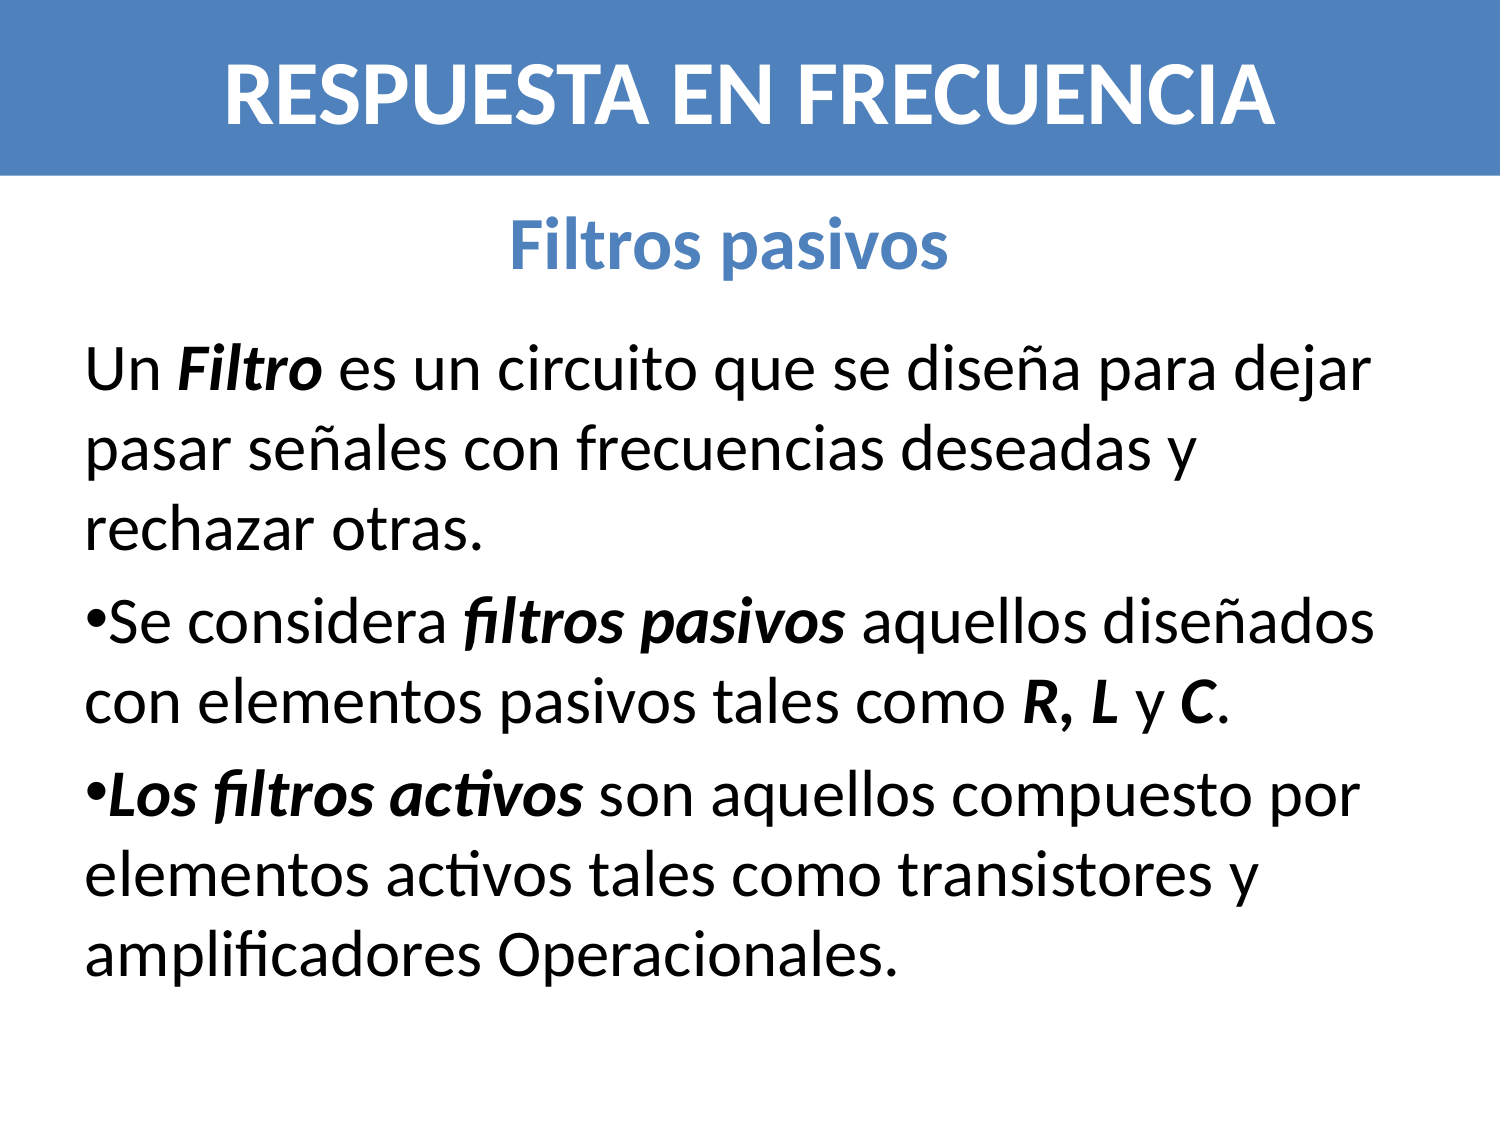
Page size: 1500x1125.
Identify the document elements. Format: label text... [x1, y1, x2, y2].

title RESPUESTA EN FRECUENCIA [0, 0, 1500, 176]
text_box Un Filtro es un circuito que se diseña para dejar pasar señales con frecuencias deseadas y rechazar otras. Se considera filtros pasivos aquellos diseñados con elementos pasivos tales como R, L y C. Los filtros activos son aquellos compuesto por elementos activos tales como transistores y amplificadores Operacionales. [70, 316, 1407, 998]
text_box Filtros pasivos [494, 187, 966, 293]
